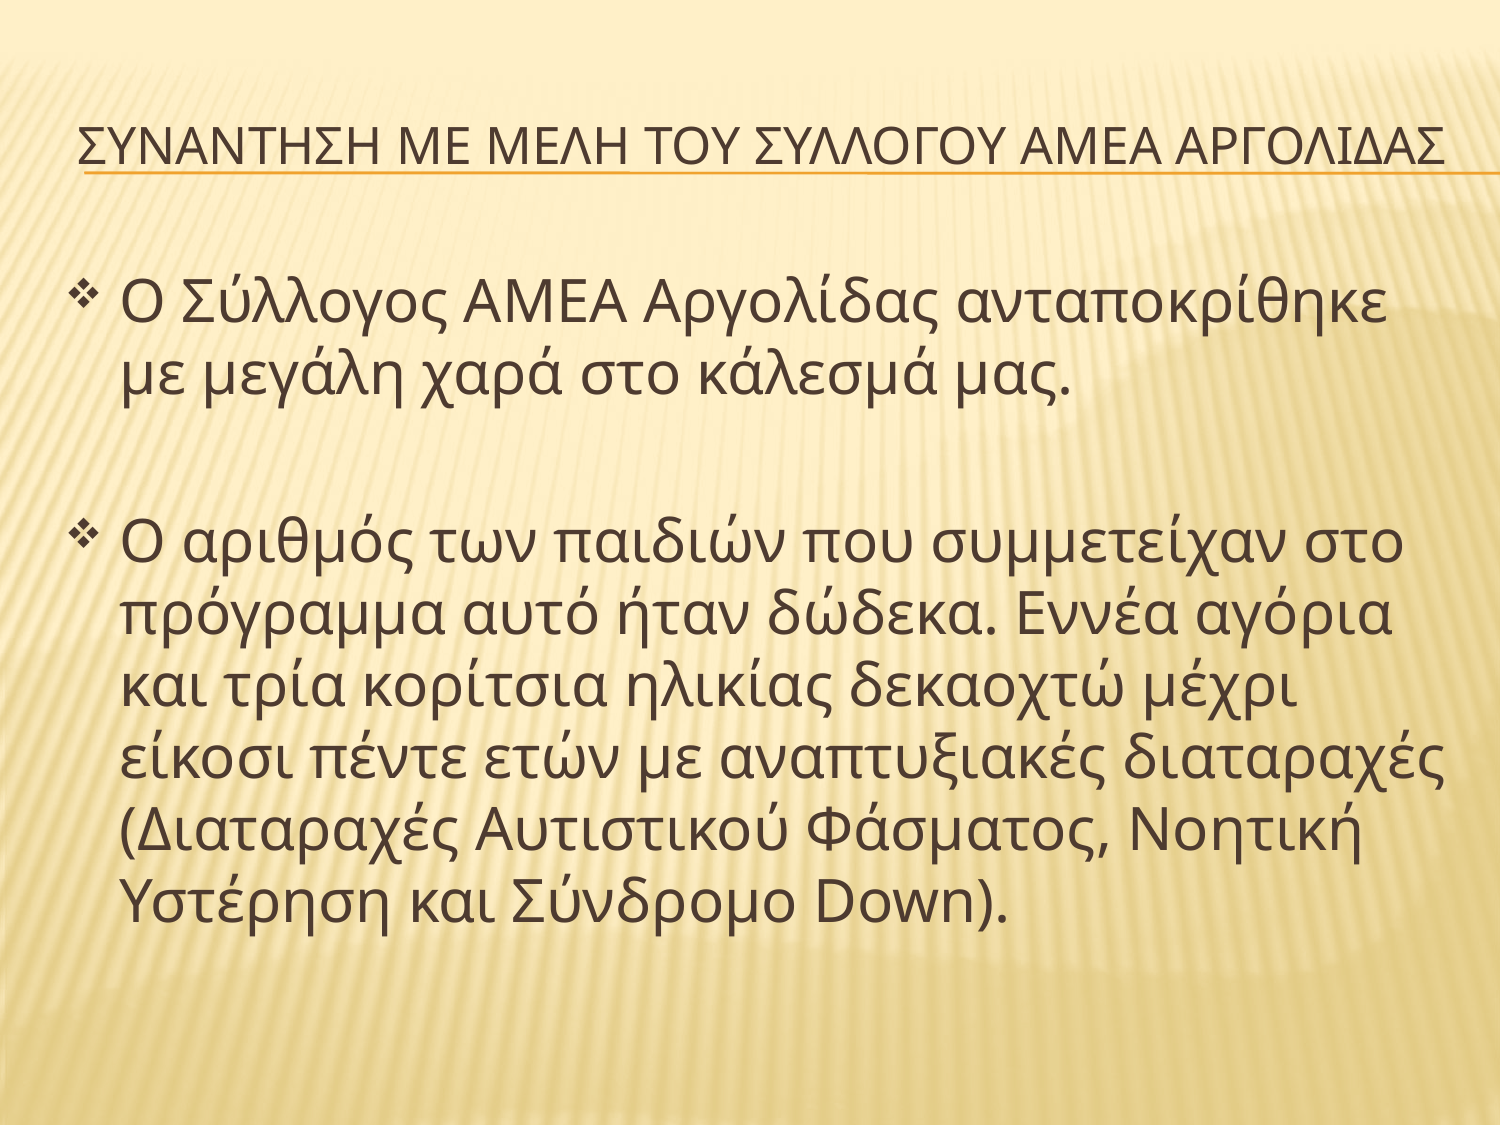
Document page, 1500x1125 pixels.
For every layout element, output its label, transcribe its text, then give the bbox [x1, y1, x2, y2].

title ΣΥΝΑΝΤΗΣΗ ΜΕ ΜΕΛΗ ΤΟΥ ΣΥΛΛΟΓΟΥ ΑΜΕΑ ΑΡΓΟΛΙΔΑΣ [50, 75, 1475, 213]
list Ο Σύλλογος ΑΜΕΑ Αργολίδας ανταποκρίθηκε με μεγάλη χαρά στο κάλεσμά μας. Ο αριθμός των παιδιών που συμμετείχαν στο πρόγραμμα αυτό ήταν δώδεκα. Εννέα αγόρια και τρία κορίτσια ηλικίας δεκαοχτώ μέχρι είκοσι πέντε ετών με αναπτυξιακές διαταραχές (Διαταραχές Αυτιστικού Φάσματος, Νοητική Υστέρηση και Σύνδρομο Down). [50, 254, 1475, 998]
